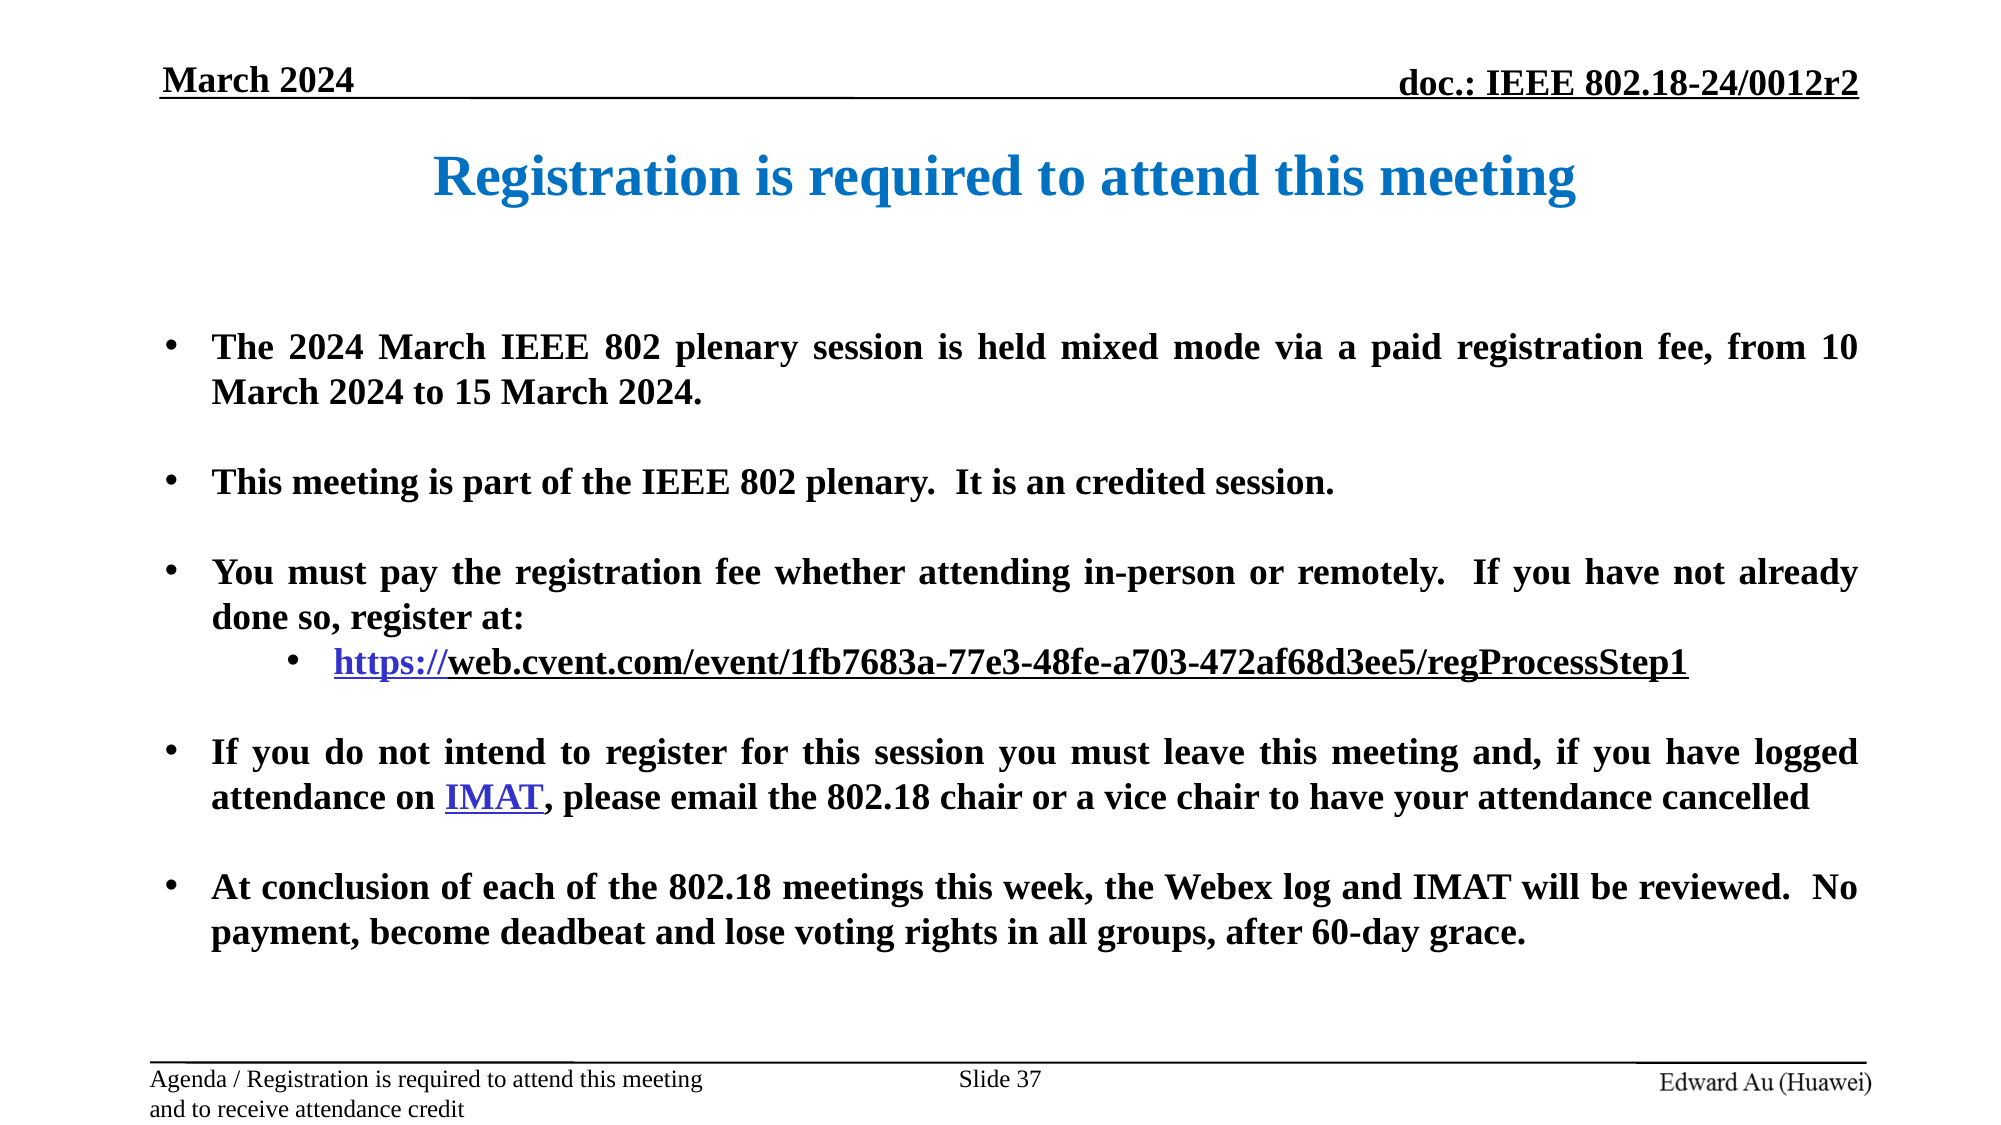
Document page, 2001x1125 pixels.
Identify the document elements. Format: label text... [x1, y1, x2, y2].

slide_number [161, 54, 526, 101]
text_box The 2024 March IEEE 802 plenary session is held mixed mode via a paid registration fee, from 10 March 2024 to 15 March 2024. This meeting is part of the IEEE 802 plenary. It is an credited session. You must pay the registration fee whether attending in-person or remotely. If you have not already done so, register at: https://web.cvent.com/event/1fb7683a-77e3-48fe-a703-472af68d3ee5/regProcessStep1 If you do not intend to register for this session you must leave this meeting and, if you have logged attendance on IMAT, please email the 802.18 chair or a vice chair to have your attendance cancelled At conclusion of each of the 802.18 meetings this week, the Webex log and IMAT will be reviewed. No payment, become deadbeat and lose voting rights in all groups, after 60-day grace. [149, 275, 1875, 1040]
slide_number Slide 37 [925, 1061, 1076, 1123]
title Registration is required to attend this meeting [162, 99, 1864, 246]
picture [1174, 1058, 1887, 1113]
